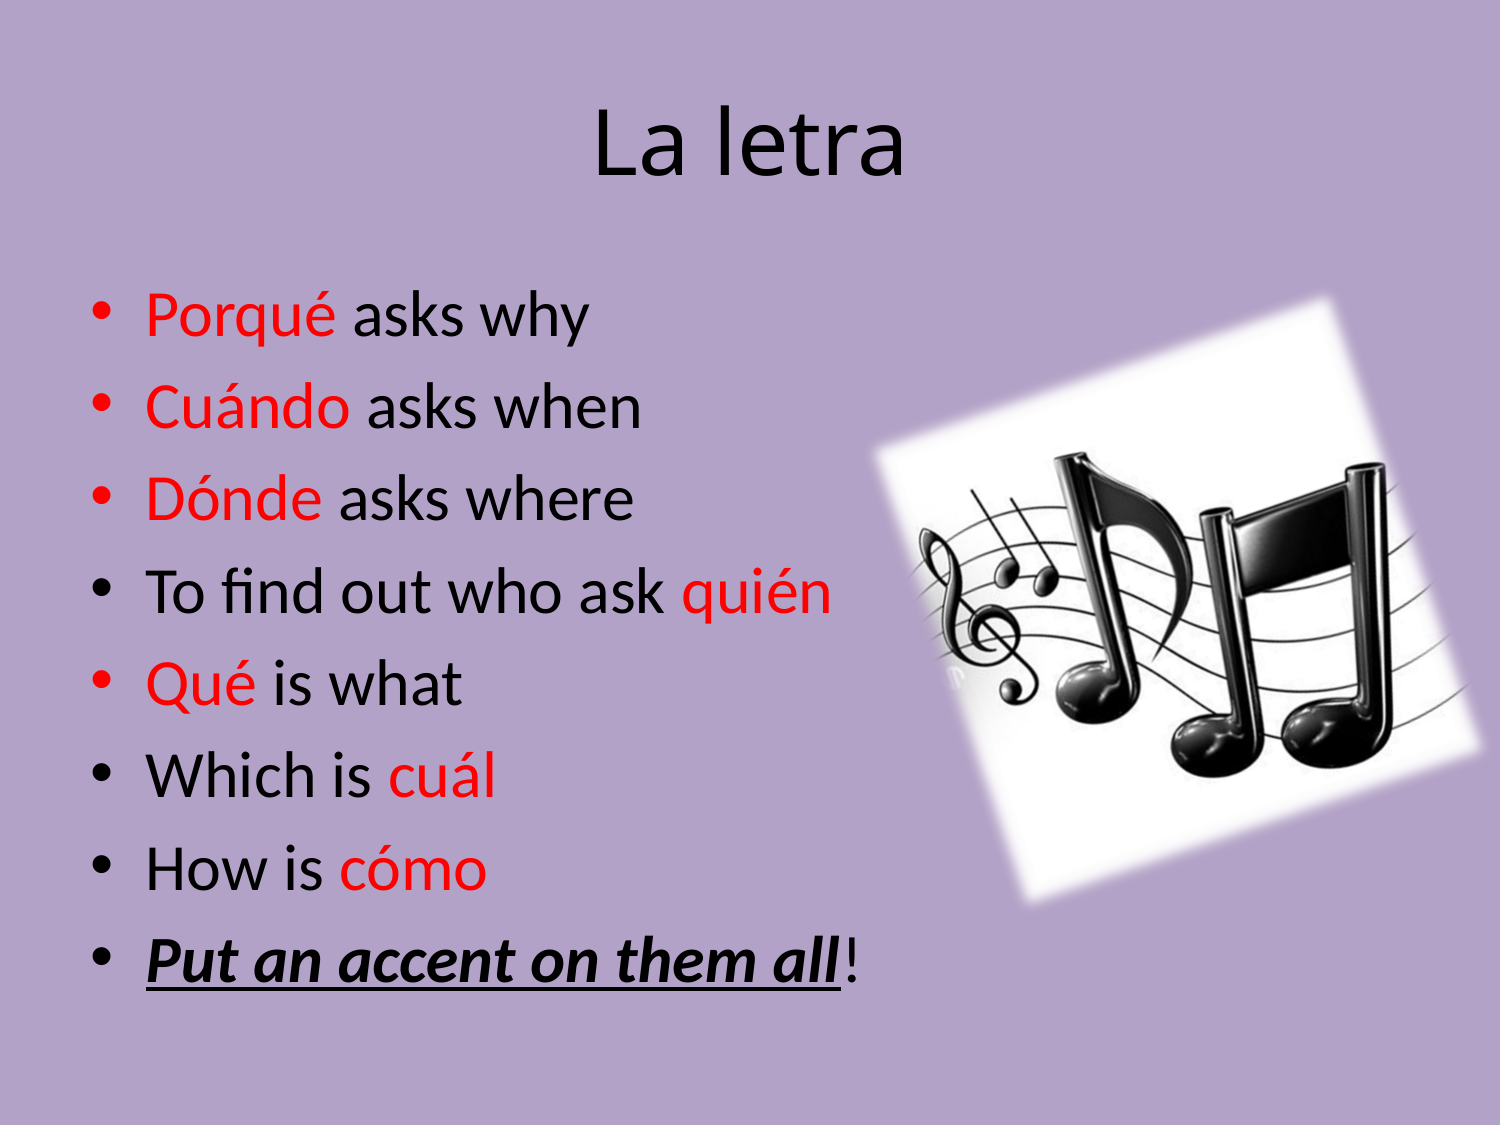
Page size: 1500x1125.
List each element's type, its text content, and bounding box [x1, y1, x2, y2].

title La letra [75, 45, 1425, 233]
list Porqué asks why Cuándo asks when Dónde asks where To find out who ask quién Qué is what Which is cuál How is cómo Put an accent on them all! [75, 262, 1425, 1005]
picture [852, 274, 1500, 927]
